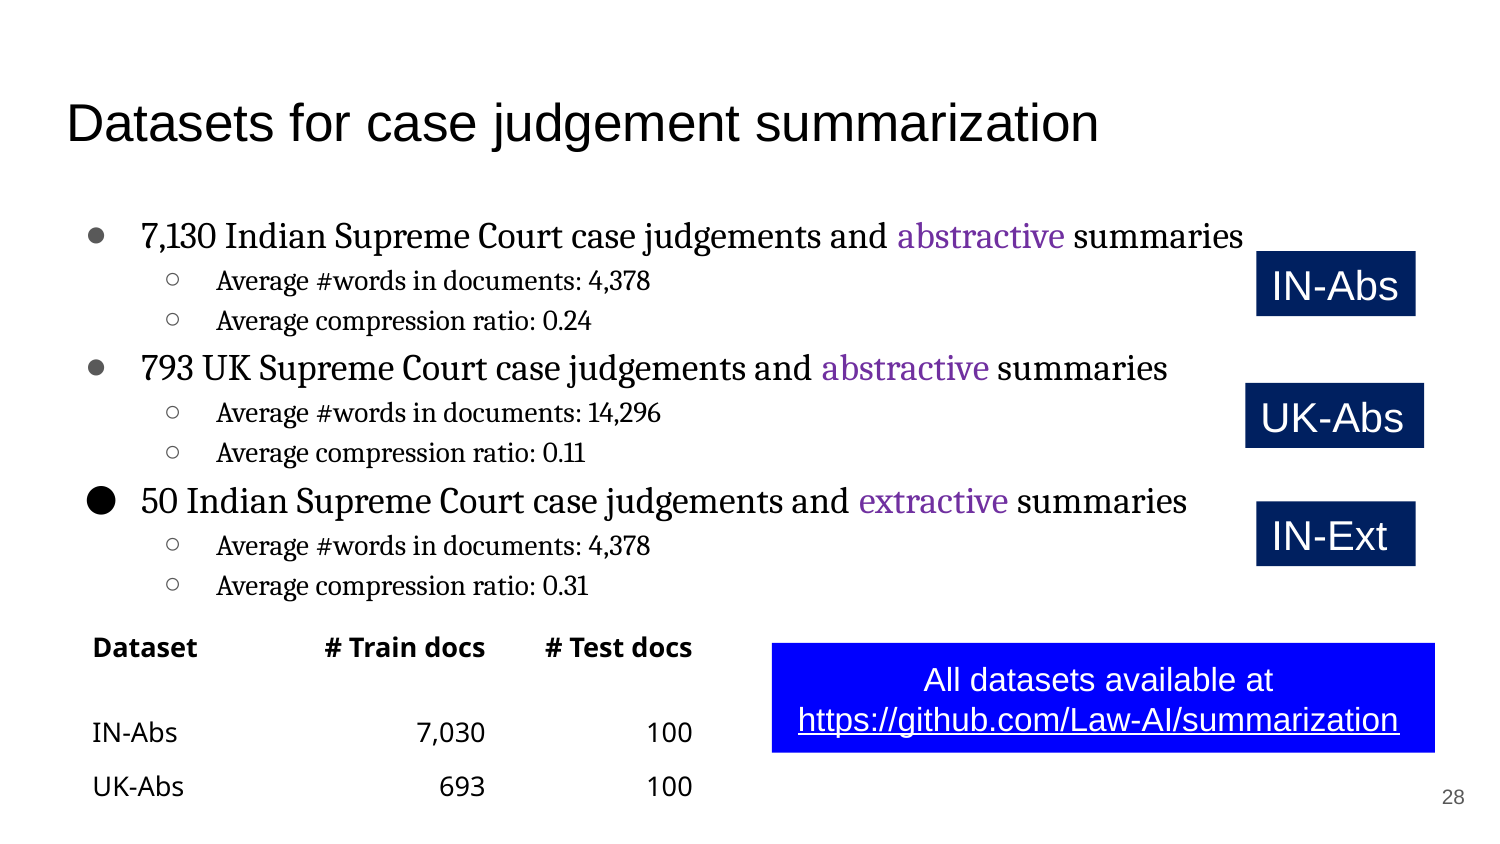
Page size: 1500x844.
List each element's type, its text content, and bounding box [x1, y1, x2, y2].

text_box IN-Abs [1256, 251, 1416, 317]
table_header Dataset [82, 618, 289, 704]
title Datasets for case judgement summarization [51, 72, 1449, 167]
table_cell 7,030 [289, 704, 496, 757]
table_header # Train docs [289, 618, 496, 704]
slide_number 28 [1389, 764, 1480, 830]
text_box UK-Abs [1245, 382, 1425, 448]
table_cell UK-Abs [82, 757, 289, 810]
table_header # Test docs [496, 618, 703, 704]
text_box IN-Ext [1256, 501, 1416, 567]
table_cell 693 [289, 757, 496, 810]
table_cell 100 [496, 704, 703, 757]
list 7,130 Indian Supreme Court case judgements and abstractive summaries Average #words in documents: 4,378 Average compression ratio: 0.24 793 UK Supreme Court case judgements and abstractive summaries Average #words in documents: 14,296 Average compression ratio: 0.11 50 Indian Supreme Court case judgements and extractive summaries Average #words in documents: 4,378 Average compression ratio: 0.31 [51, 189, 1449, 788]
table_cell IN-Abs [82, 704, 289, 757]
text_box All datasets available at https://github.com/Law-AI/summarization [771, 642, 1435, 753]
table_cell 100 [496, 757, 703, 810]
